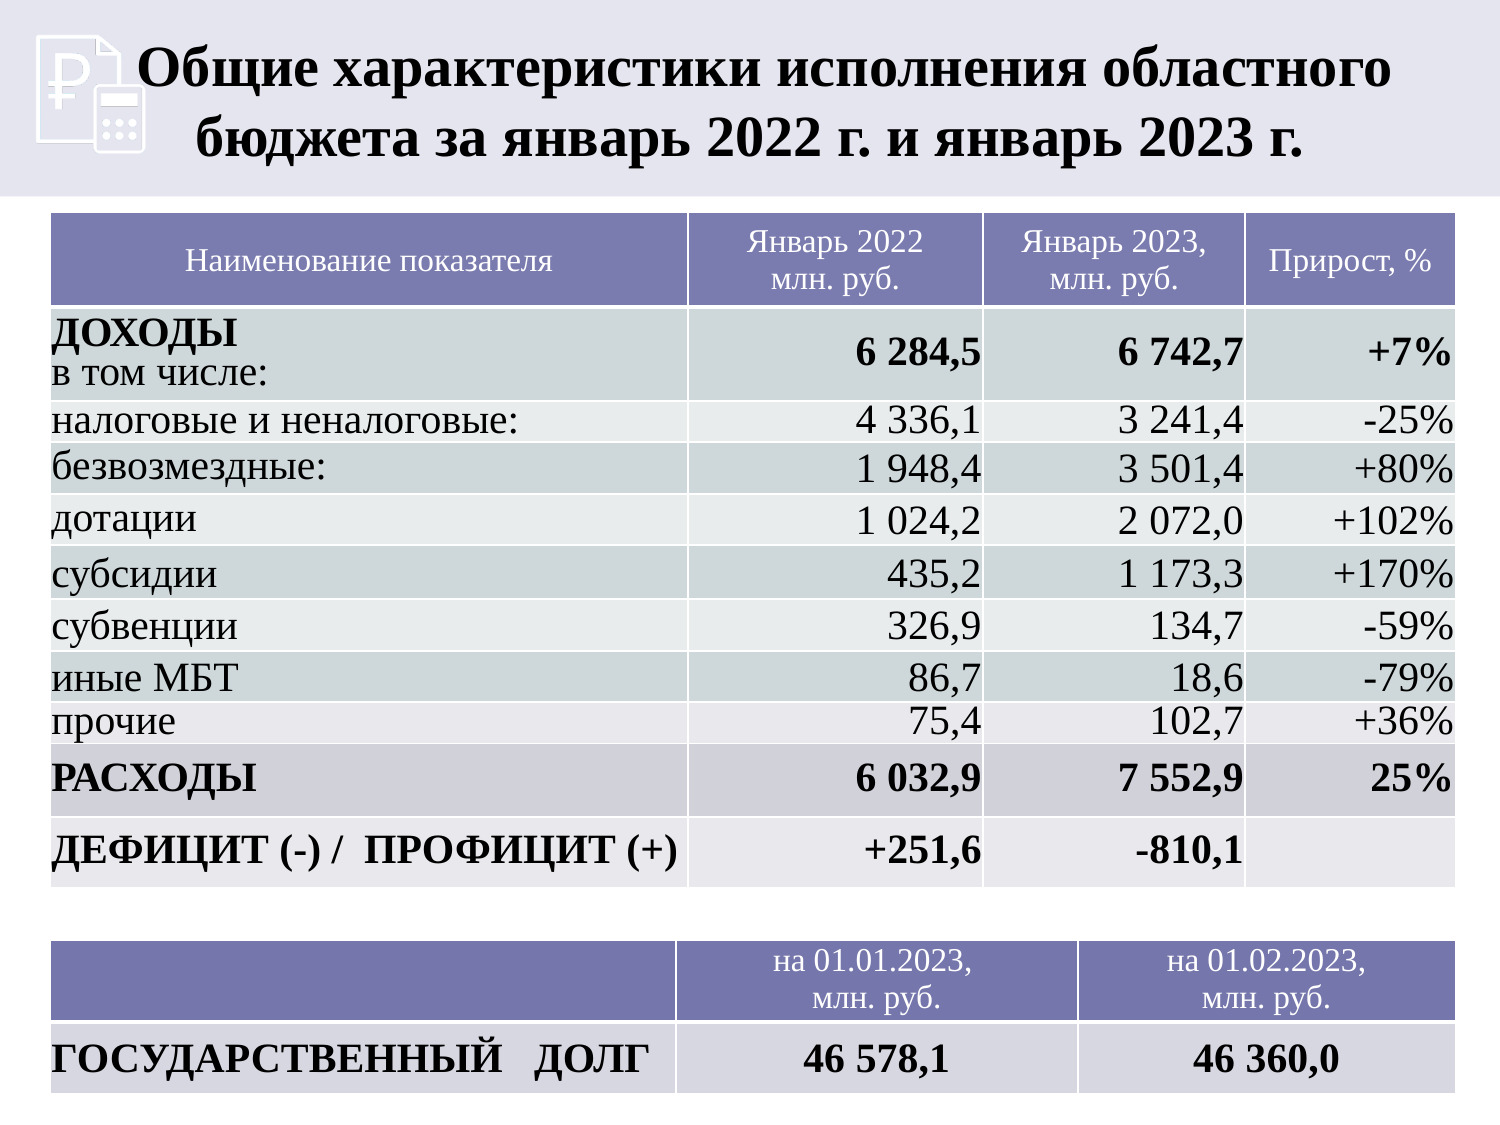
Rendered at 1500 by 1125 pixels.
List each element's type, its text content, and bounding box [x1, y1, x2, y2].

table_header Прирост, % [1246, 213, 1455, 305]
table_cell 102,7 [984, 703, 1244, 743]
table_header на 01.01.2023, млн. руб. [677, 941, 1077, 1020]
table_cell 75,4 [689, 703, 982, 743]
table_cell +102% [1246, 495, 1455, 544]
table_cell 1 173,3 [984, 546, 1244, 598]
table_cell -25% [1246, 402, 1455, 441]
table_header на 01.02.2023, млн. руб. [1079, 941, 1455, 1020]
table_cell налоговые и неналоговые: [51, 402, 687, 441]
table_cell -810,1 [984, 818, 1244, 887]
table_cell -79% [1246, 652, 1455, 701]
table_cell 1 024,2 [689, 495, 982, 544]
table_cell 18,6 [984, 652, 1244, 701]
table_cell 1 948,4 [689, 443, 982, 493]
table_cell дотации [51, 495, 687, 544]
table_cell 2 072,0 [984, 495, 1244, 544]
table_cell 134,7 [984, 600, 1244, 650]
table_cell +7% [1246, 309, 1455, 400]
table_cell 86,7 [689, 652, 982, 701]
table_cell -59% [1246, 600, 1455, 650]
table_cell 6 032,9 [689, 744, 982, 816]
table_cell субсидии [51, 546, 687, 598]
table_cell [1246, 818, 1455, 887]
table_cell ГОСУДАРСТВЕННЫЙ ДОЛГ [51, 1024, 675, 1093]
table_cell 6 742,7 [984, 309, 1244, 400]
table_cell 25% [1246, 744, 1455, 816]
table_cell субвенции [51, 600, 687, 650]
table_cell 7 552,9 [984, 744, 1244, 816]
table_cell 435,2 [689, 546, 982, 598]
table_header Январь 2023, млн. руб. [984, 213, 1244, 305]
table_cell 326,9 [689, 600, 982, 650]
table_cell 46 360,0 [1079, 1024, 1455, 1093]
table_cell +80% [1246, 443, 1455, 493]
table_cell +251,6 [689, 818, 982, 887]
table_header Наименование показателя [51, 213, 687, 305]
table_cell иные МБТ [51, 652, 687, 701]
table_cell 3 501,4 [984, 443, 1244, 493]
table_cell +170% [1246, 546, 1455, 598]
table_cell 46 578,1 [677, 1024, 1077, 1093]
table_cell 4 336,1 [689, 402, 982, 441]
table_cell ДЕФИЦИТ (-) / ПРОФИЦИТ (+) [51, 818, 687, 887]
table_cell ДОХОДЫ в том числе: [51, 309, 687, 400]
table_header [51, 941, 675, 1020]
table_cell безвозмездные: [51, 443, 687, 493]
table_cell 3 241,4 [984, 402, 1244, 441]
table_cell прочие [51, 703, 687, 743]
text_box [0, 0, 1500, 197]
table_header Январь 2022 млн. руб. [689, 213, 982, 305]
table_cell +36% [1246, 703, 1455, 743]
table_cell РАСХОДЫ [51, 744, 687, 816]
table_cell 6 284,5 [689, 309, 982, 400]
